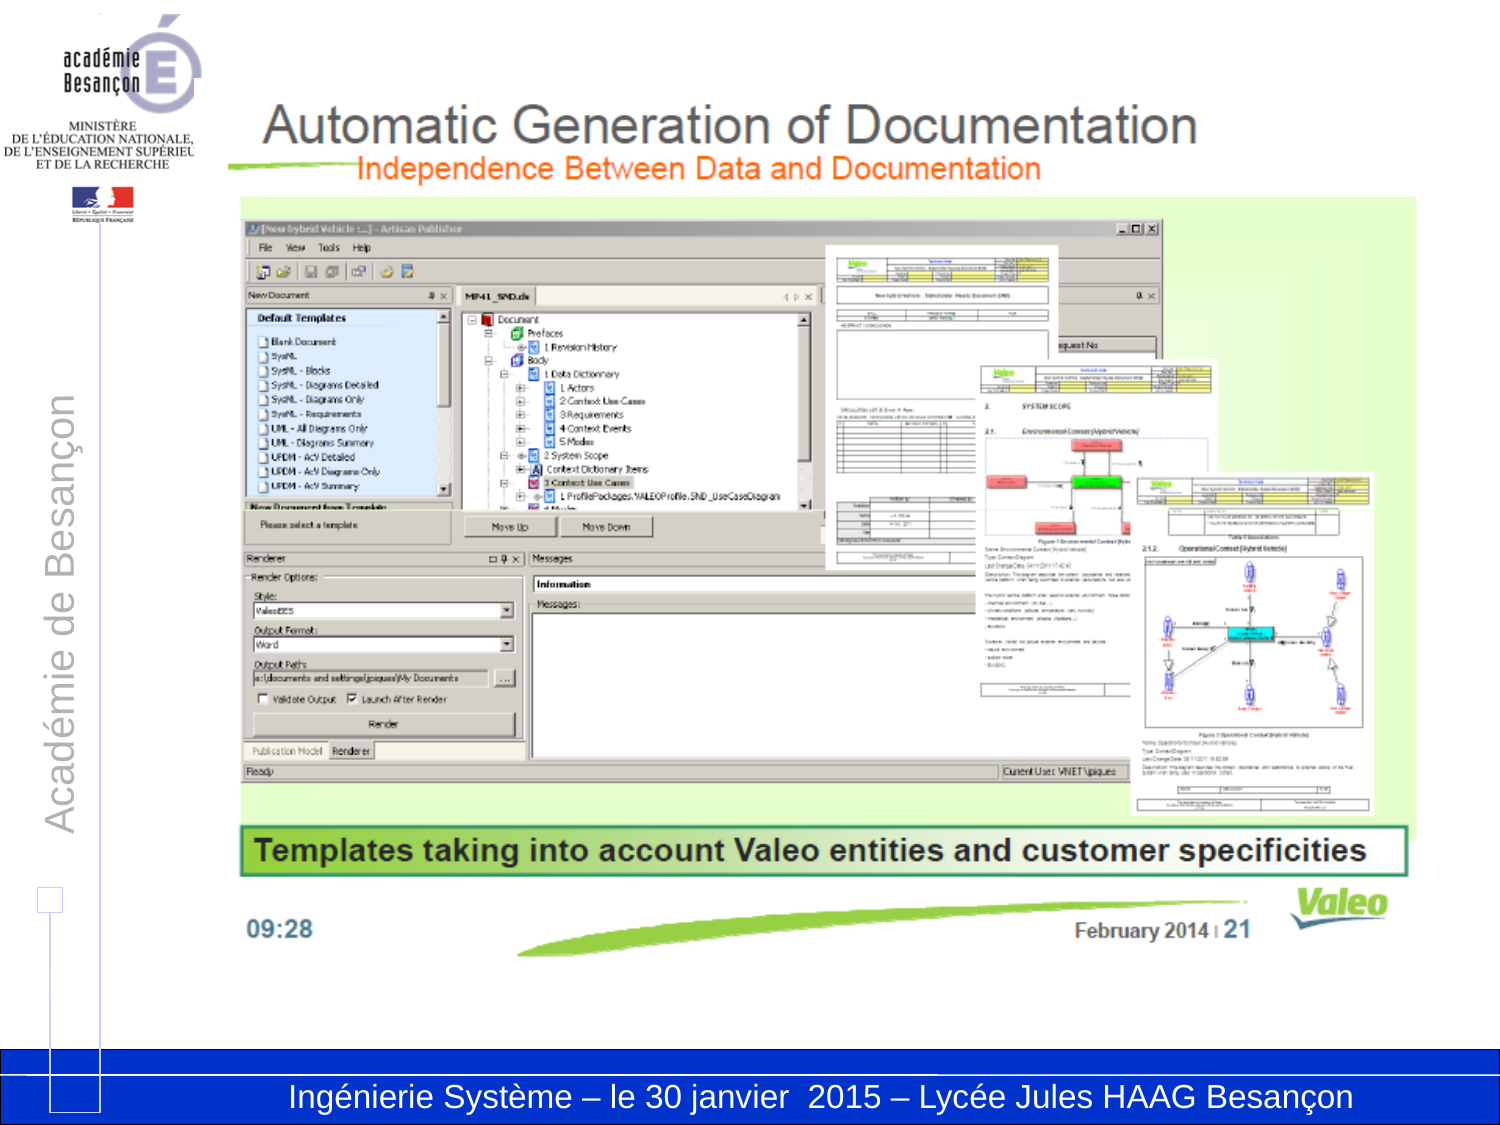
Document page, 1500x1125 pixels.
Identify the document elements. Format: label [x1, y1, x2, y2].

picture [4, 14, 1446, 971]
